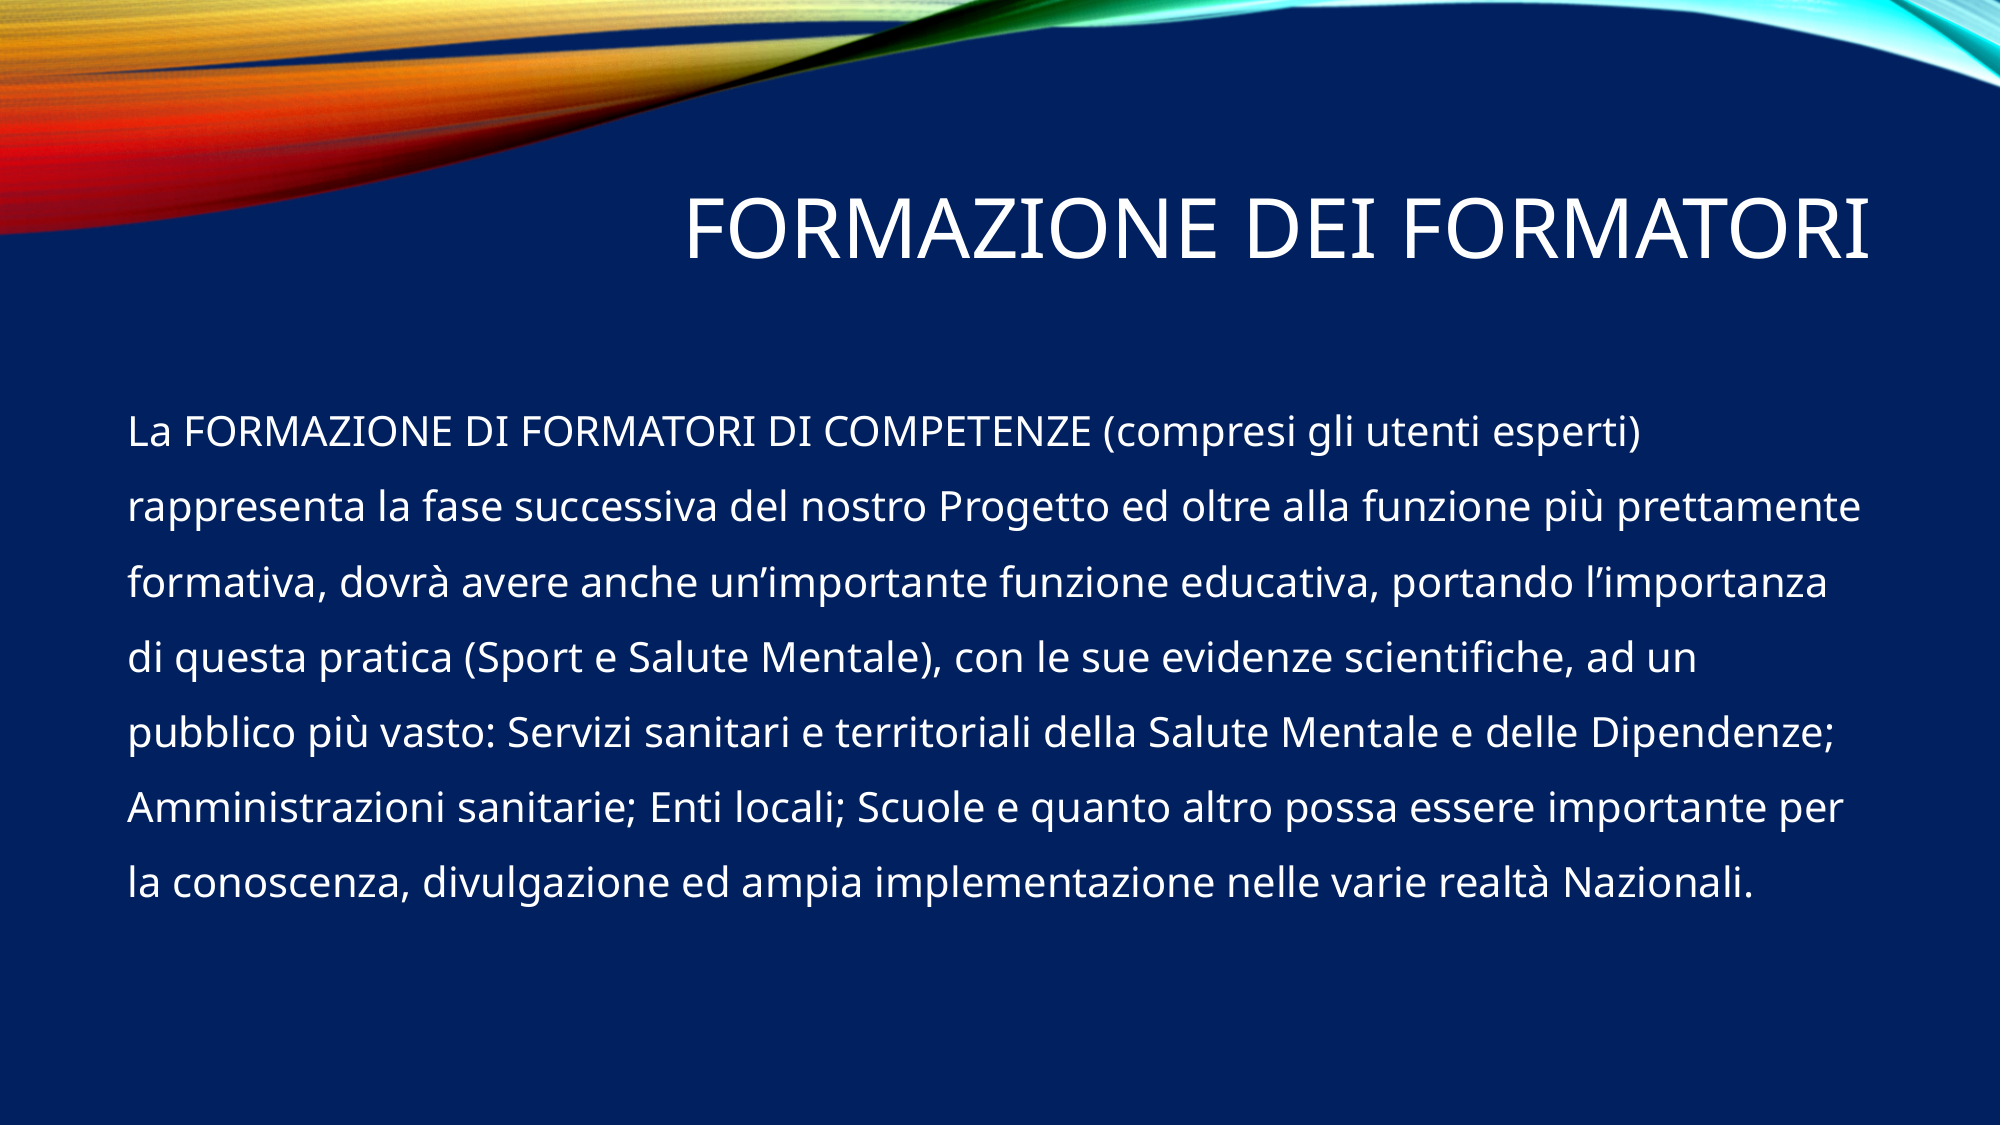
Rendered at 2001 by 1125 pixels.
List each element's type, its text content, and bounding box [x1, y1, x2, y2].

picture [0, 0, 2000, 237]
list La FORMAZIONE DI FORMATORI DI COMPETENZE (compresi gli utenti esperti) rappresenta la fase successiva del nostro Progetto ed oltre alla funzione più prettamente formativa, dovrà avere anche un’importante funzione educativa, portando l’importanza di questa pratica (Sport e Salute Mentale), con le sue evidenze scientifiche, ad un pubblico più vasto: Servizi sanitari e territoriali della Salute Mentale e delle Dipendenze; Amministrazioni sanitarie; Enti locali; Scuole e quanto altro possa essere importante per la conoscenza, divulgazione ed ampia implementazione nelle varie realtà Nazionali. [112, 372, 1888, 1021]
title Formazione dei formatori [474, 125, 1888, 338]
